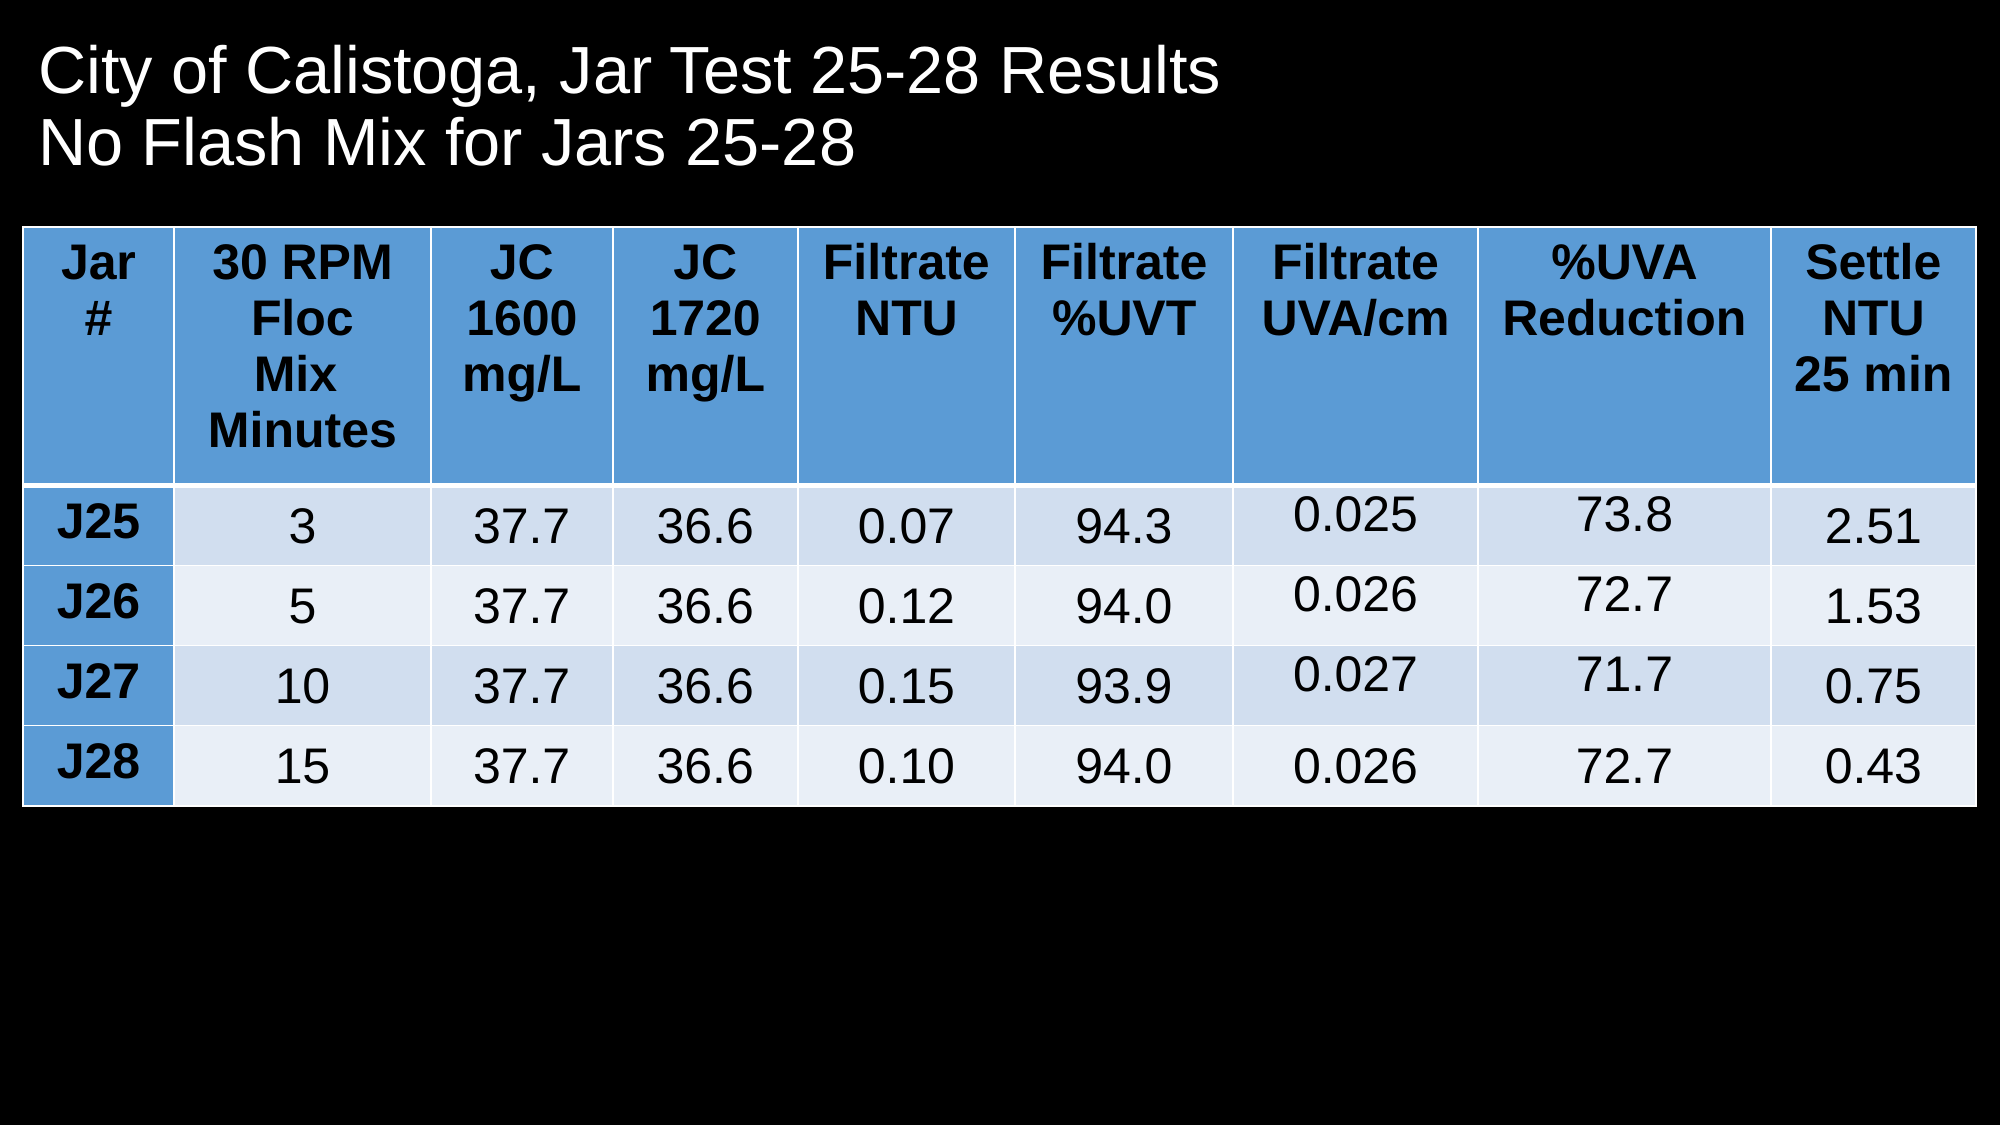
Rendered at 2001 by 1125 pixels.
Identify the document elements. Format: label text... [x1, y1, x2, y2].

table_cell 37.7 [432, 646, 612, 725]
table_cell 0.15 [799, 646, 1014, 725]
table_cell 0.12 [799, 566, 1014, 645]
table_header %UVA Reduction [1479, 228, 1770, 483]
table_cell 94.0 [1016, 566, 1232, 645]
table_cell 0.07 [799, 488, 1014, 565]
table_cell 5 [175, 566, 430, 645]
table_cell J26 [24, 566, 173, 645]
table_cell 0.025 [1234, 488, 1477, 565]
table_cell 72.7 [1479, 566, 1770, 645]
title City of Calistoga, Jar Test 25-28 Results No Flash Mix for Jars 25-28 [23, 19, 1977, 197]
table_cell J27 [24, 646, 173, 725]
table_cell 0.026 [1234, 726, 1477, 805]
table_cell 36.6 [614, 566, 797, 645]
table_cell 37.7 [432, 488, 612, 565]
table_cell 71.7 [1479, 646, 1770, 725]
table_header JC 1600 mg/L [432, 228, 612, 483]
table_header Filtrate %UVT [1016, 228, 1232, 483]
table_cell 93.9 [1016, 646, 1232, 725]
table_cell 72.7 [1479, 726, 1770, 805]
table_cell 0.027 [1234, 646, 1477, 725]
table_cell 0.026 [1234, 566, 1477, 645]
table_cell 2.51 [1772, 488, 1975, 565]
table_header Filtrate UVA/cm [1234, 228, 1477, 483]
table_header JC 1720 mg/L [614, 228, 797, 483]
table_cell 73.8 [1479, 488, 1770, 565]
table_cell 37.7 [432, 726, 612, 805]
table_cell 36.6 [614, 488, 797, 565]
table_cell 37.7 [432, 566, 612, 645]
table_cell 36.6 [614, 726, 797, 805]
table_cell 94.0 [1016, 726, 1232, 805]
table_cell J28 [24, 726, 173, 805]
table_cell 15 [175, 726, 430, 805]
table_header Jar # [24, 228, 173, 483]
table_header 30 RPM Floc Mix Minutes [175, 228, 430, 483]
table_cell J25 [24, 488, 173, 565]
table_cell 94.3 [1016, 488, 1232, 565]
table_cell 1.53 [1772, 566, 1975, 645]
table_cell 0.43 [1772, 726, 1975, 805]
table_cell 3 [175, 488, 430, 565]
table_cell 0.10 [799, 726, 1014, 805]
table_header Filtrate NTU [799, 228, 1014, 483]
table_cell 36.6 [614, 646, 797, 725]
table_cell 10 [175, 646, 430, 725]
table_cell 0.75 [1772, 646, 1975, 725]
table_header Settle NTU 25 min [1772, 228, 1975, 483]
